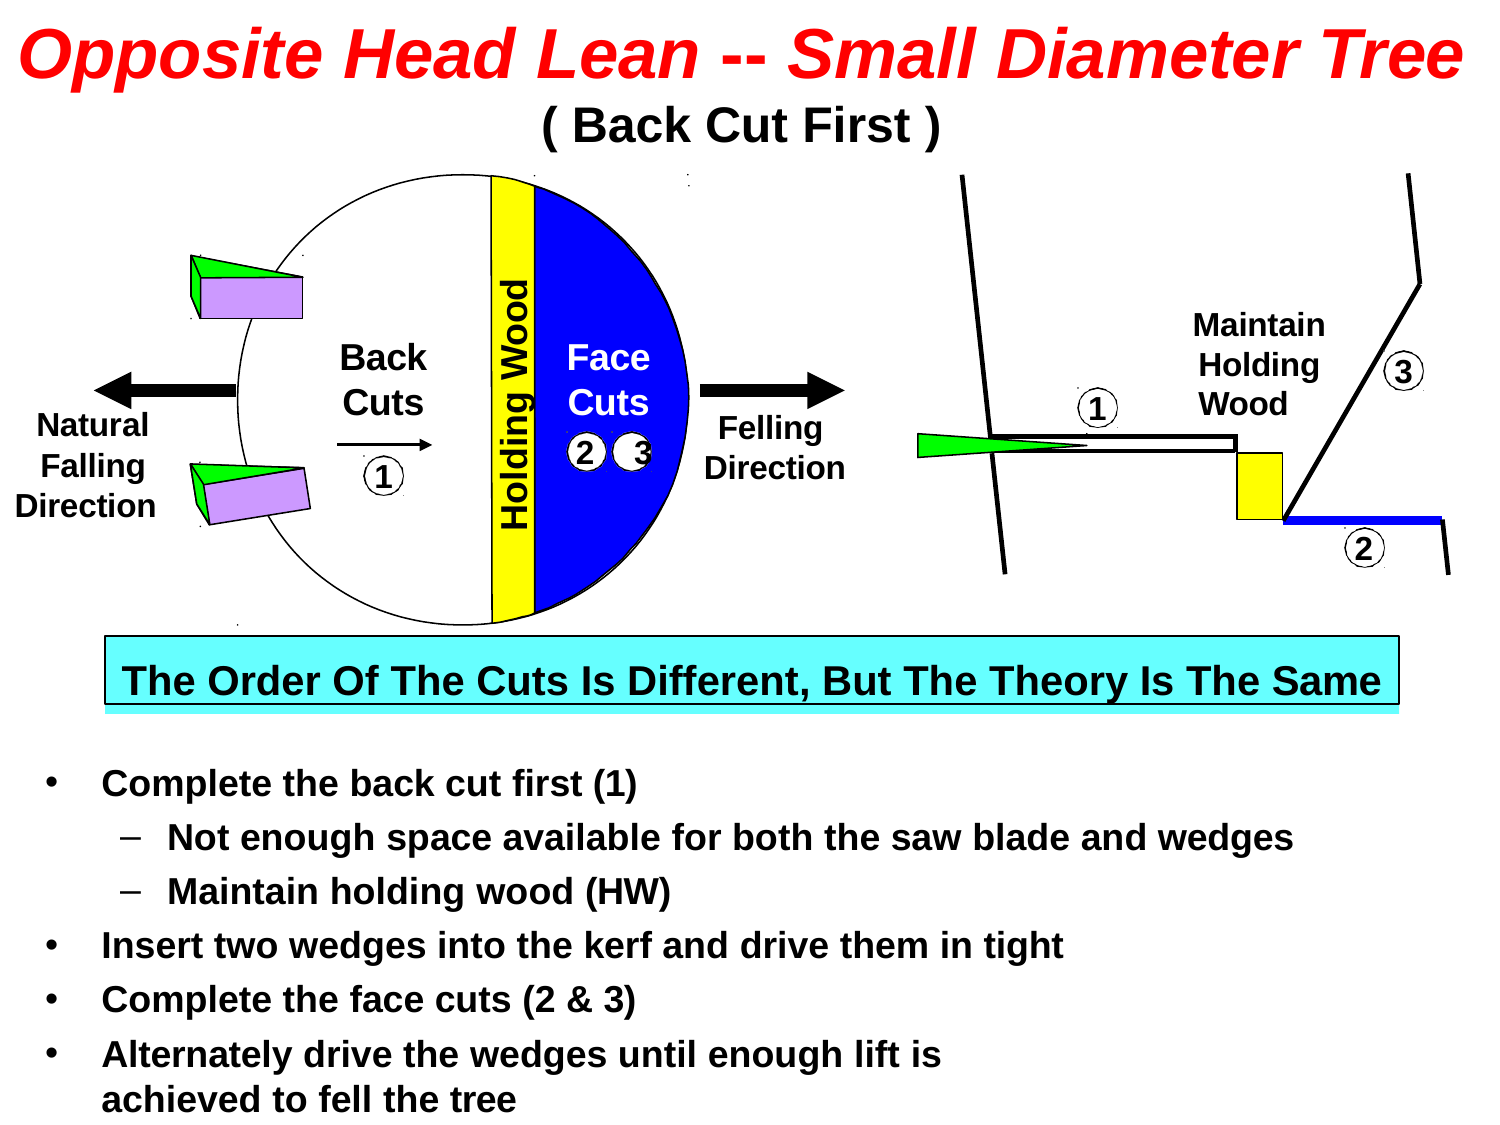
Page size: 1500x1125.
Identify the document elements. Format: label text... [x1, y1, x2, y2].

picture [1343, 527, 1385, 569]
text_box [105, 704, 1400, 714]
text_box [236, 173, 690, 626]
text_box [336, 438, 433, 452]
text_box Insert two wedges into the kerf and drive them in tight Complete the face cuts (2 & 3) Alternately drive the wedges until enough lift is achieved to fell the tree [99, 910, 1371, 1120]
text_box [93, 371, 237, 410]
text_box The Order Of The Cuts Is Different, But The Theory Is The Same [105, 635, 1400, 704]
picture [363, 455, 405, 496]
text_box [916, 172, 1284, 577]
text_box • • • [43, 908, 61, 1074]
title Opposite Head Lean -- Small Diameter Tree ( Back Cut First ) [14, 5, 1469, 196]
text_box • [43, 754, 61, 802]
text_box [189, 461, 312, 528]
text_box Not enough space available for both the saw blade and wedges Maintain holding wood (HW) [164, 801, 1298, 910]
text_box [699, 371, 845, 410]
picture [1383, 350, 1425, 391]
text_box – – [118, 799, 144, 910]
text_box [1288, 281, 1443, 526]
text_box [565, 431, 652, 473]
text_box Natural Falling Direction [10, 400, 160, 525]
text_box Complete the back cut first (1) [99, 756, 641, 804]
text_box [189, 254, 304, 320]
text_box Felling Direction [701, 404, 851, 487]
